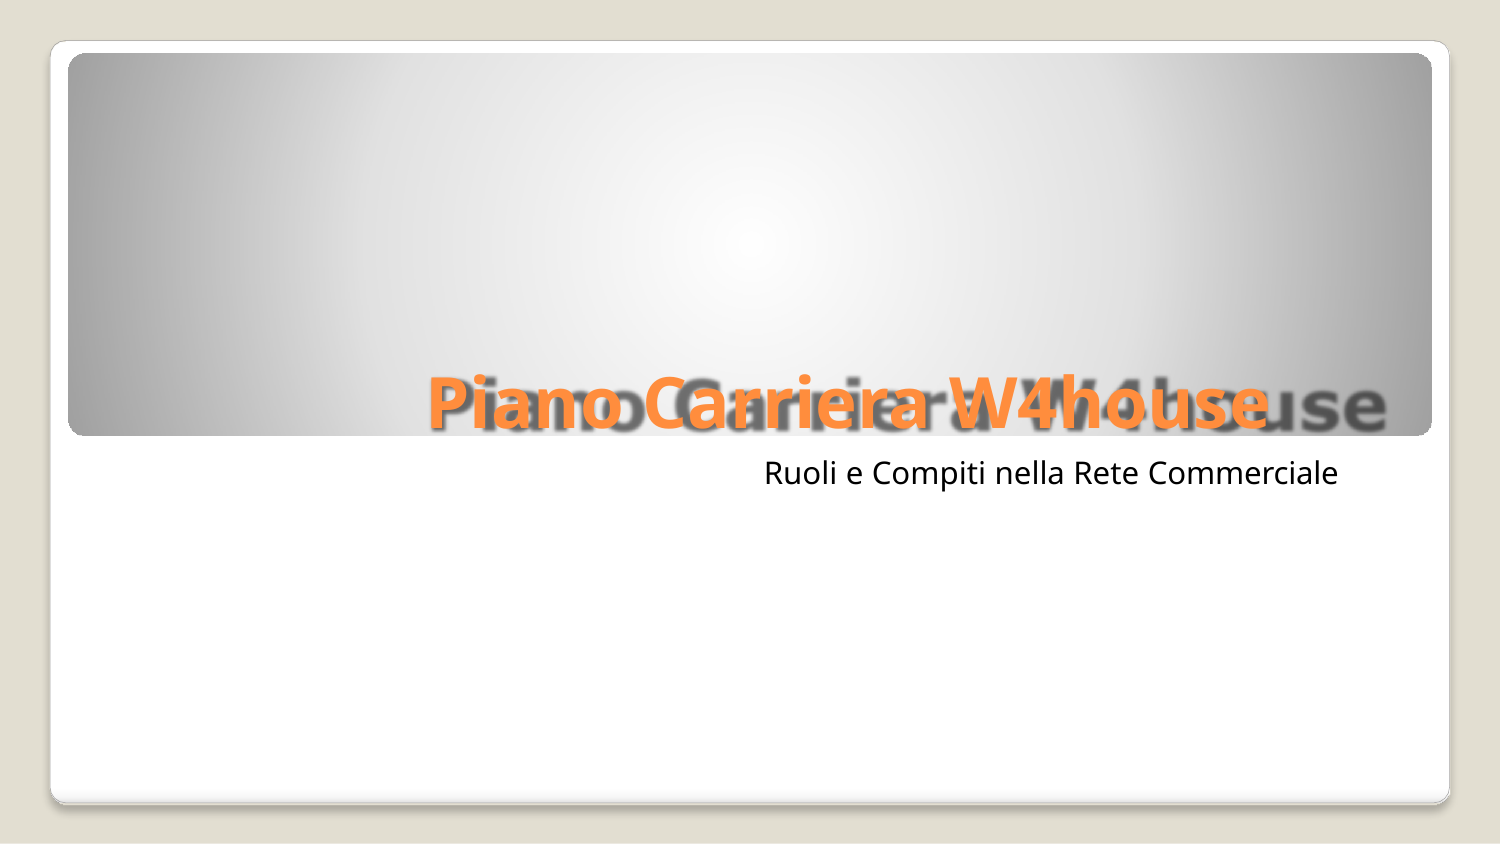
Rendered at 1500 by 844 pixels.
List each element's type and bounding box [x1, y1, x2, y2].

picture [37, 35, 1462, 824]
text_box [68, 53, 1436, 494]
